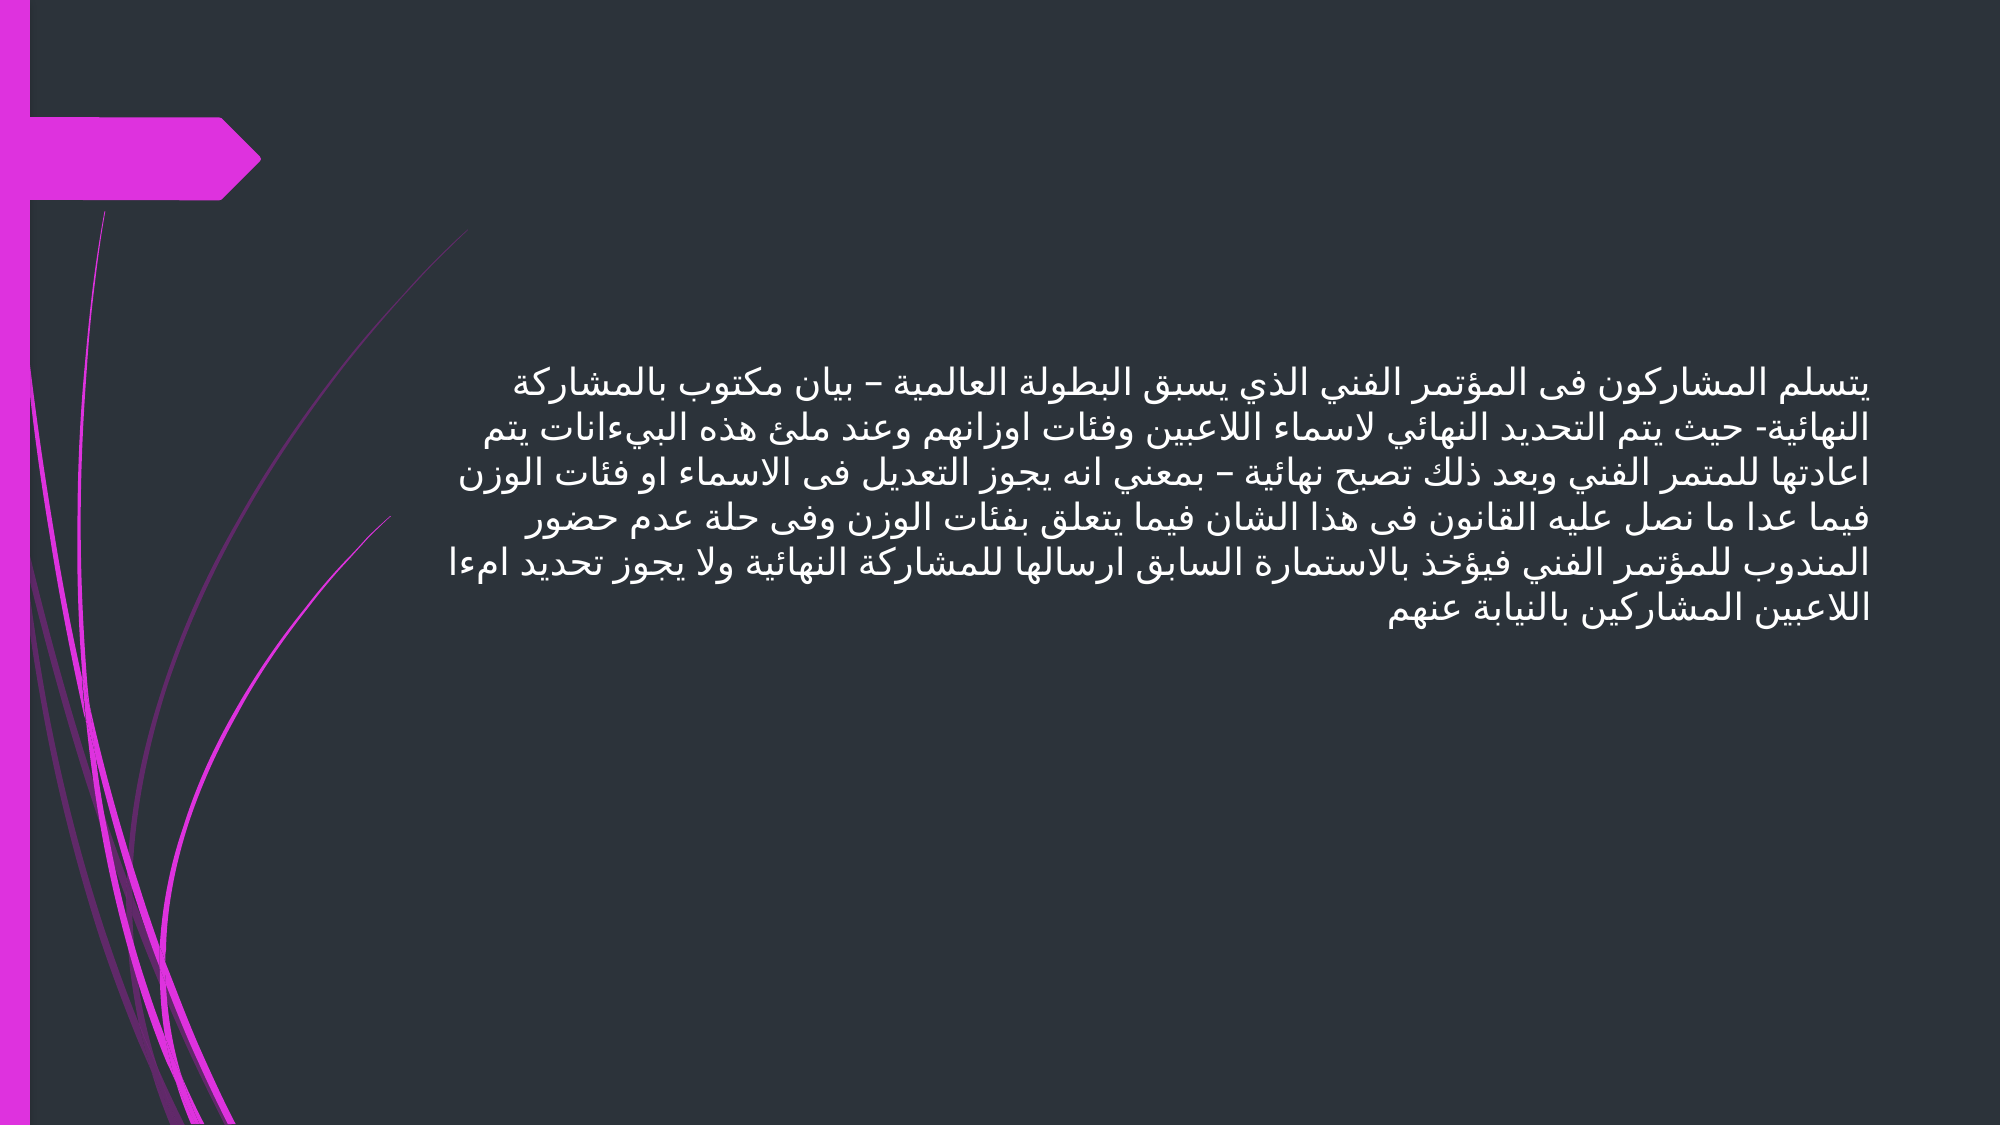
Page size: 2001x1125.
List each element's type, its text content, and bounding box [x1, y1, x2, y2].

list يتسلم المشاركون فى المؤتمر الفني الذي يسبق البطولة العالمية – بيان مكتوب بالمشاركة النهائية- حيث يتم التحديد النهائي لاسماء اللاعبين وفئات اوزانهم وعند ملئ هذه البيءانات يتم اعادتها للمتمر الفني وبعد ذلك تصبح نهائية – بمعني انه يجوز التعديل فى الاسماء او فئات الوزن فيما عدا ما نصل عليه القانون فى هذا الشان فيما يتعلق بفئات الوزن وفى حلة عدم حضور المندوب للمؤتمر الفني فيؤخذ بالاستمارة السابق ارسالها للمشاركة النهائية ولا يجوز تحديد امءا اللاعبين المشاركين بالنيابة عنهم [424, 350, 1888, 970]
